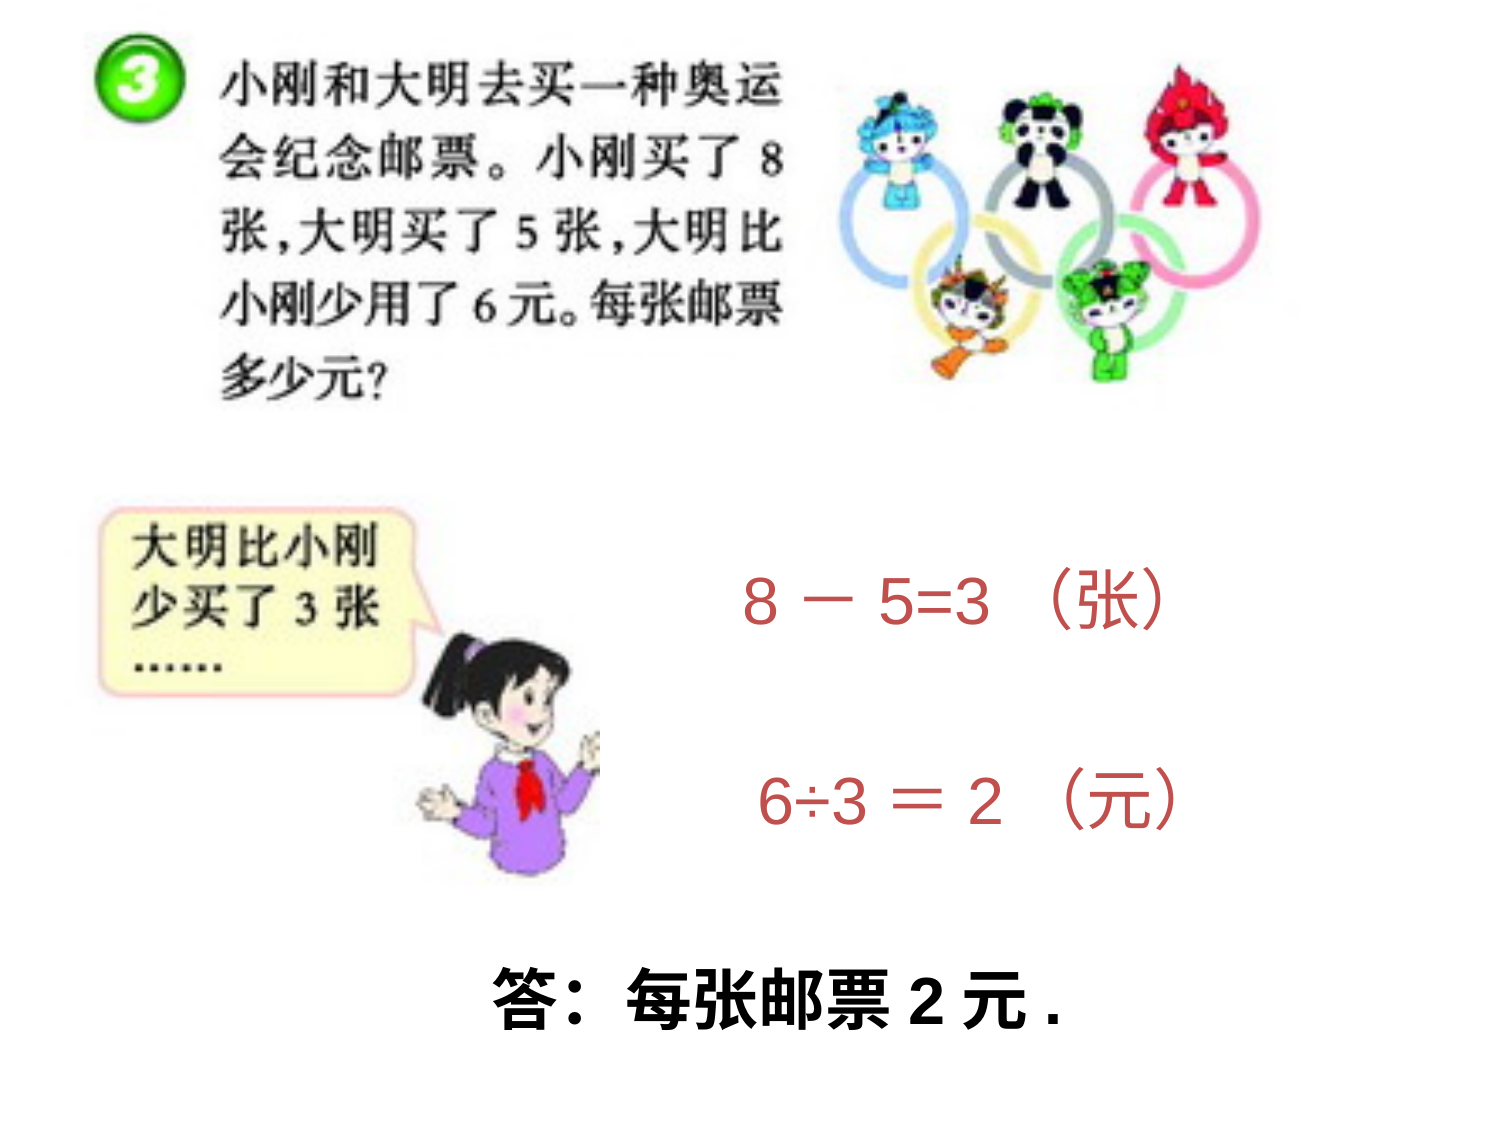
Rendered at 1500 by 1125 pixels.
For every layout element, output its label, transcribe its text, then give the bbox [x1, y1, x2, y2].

text_box 8－5=3（张） [728, 550, 1238, 645]
text_box 6÷3＝2（元） [742, 750, 1251, 845]
picture [62, 0, 1301, 425]
text_box 答：每张邮票2元. [476, 950, 1096, 1045]
picture [62, 474, 601, 890]
